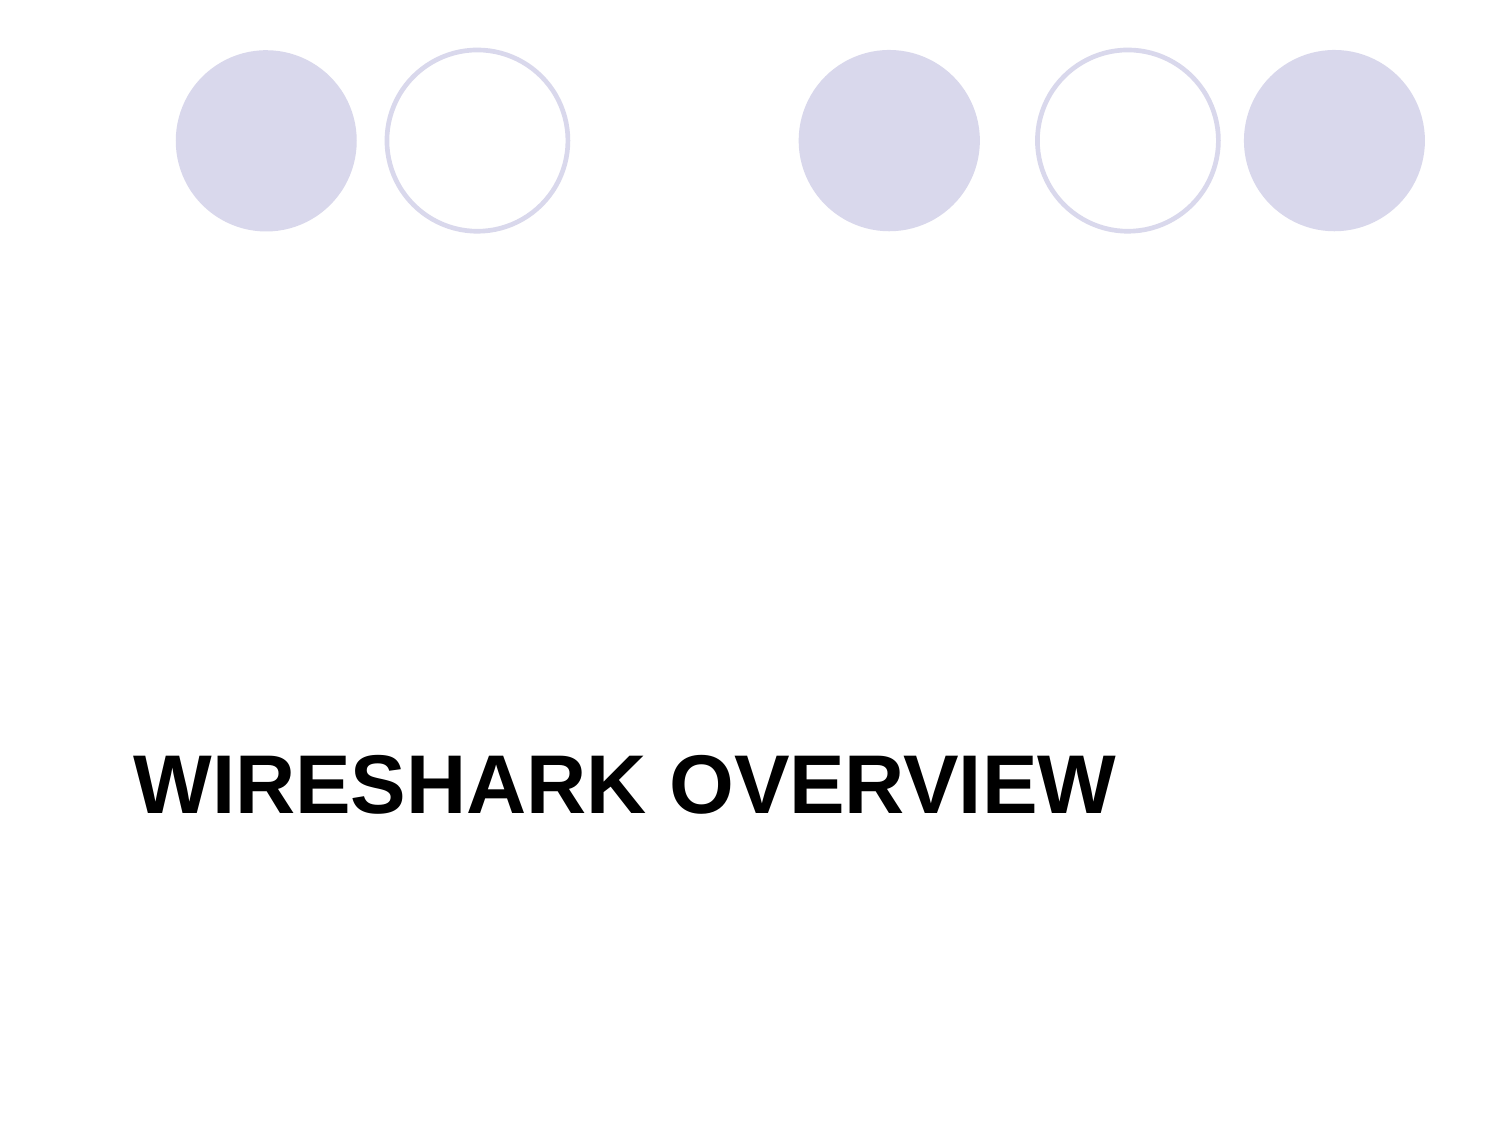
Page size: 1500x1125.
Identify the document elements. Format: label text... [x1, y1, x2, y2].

title Wireshark overview [118, 722, 1394, 947]
